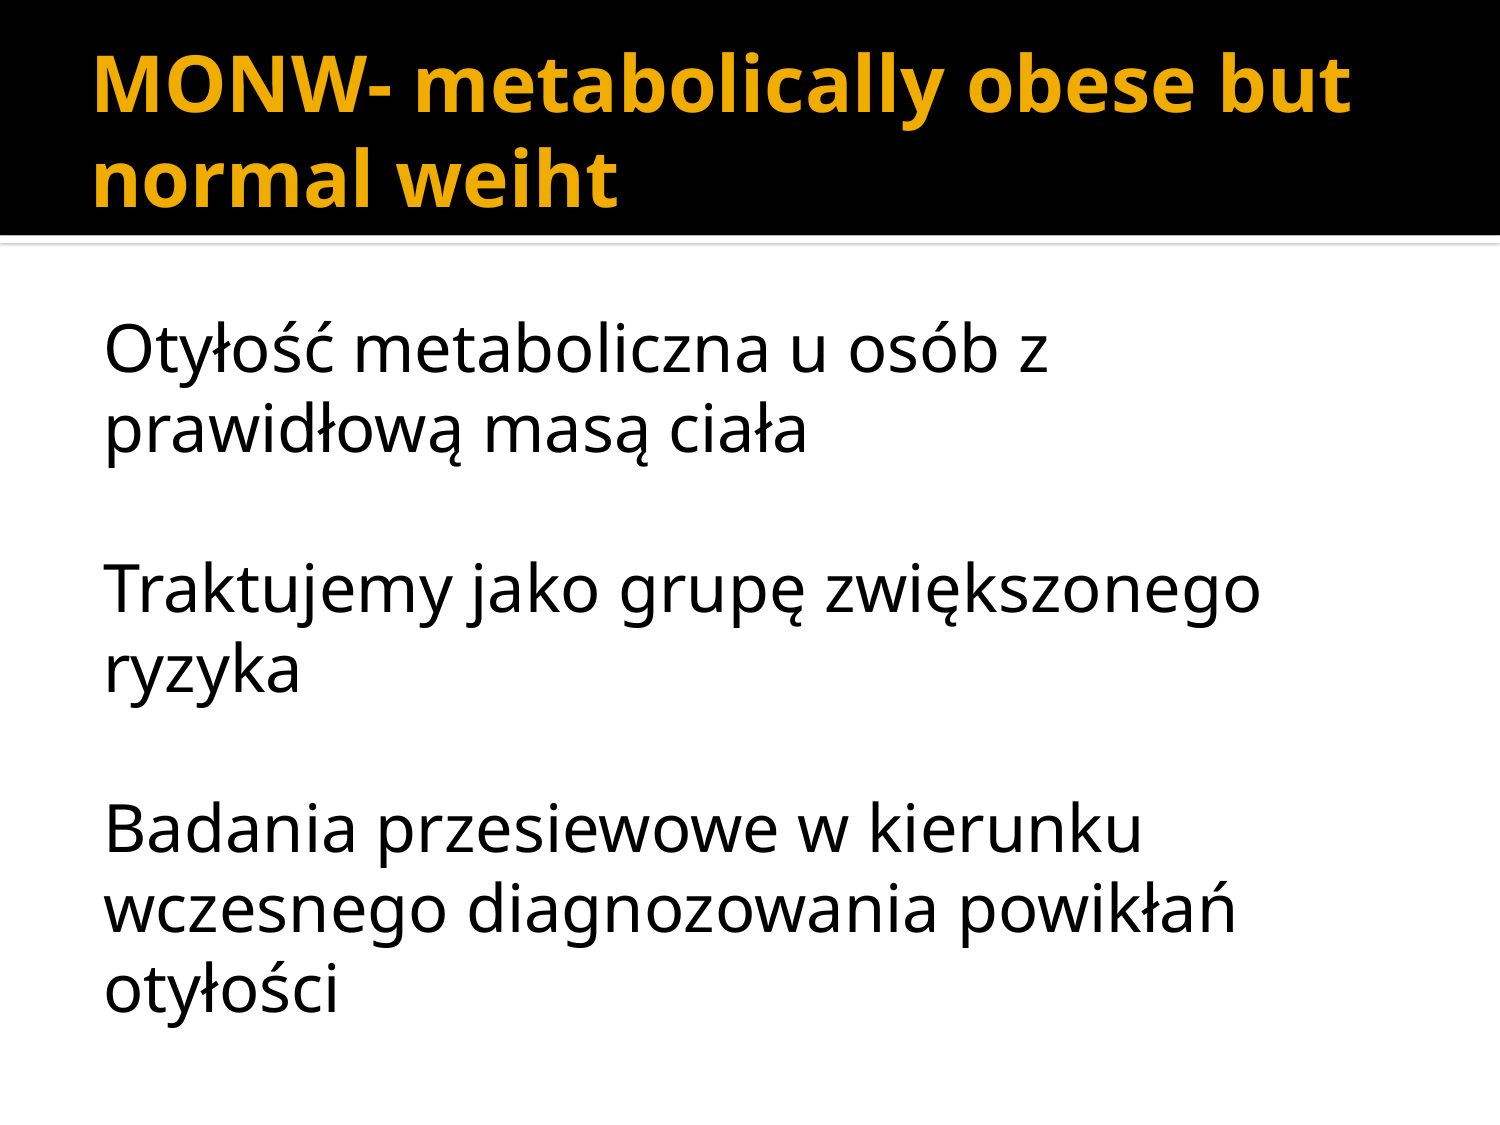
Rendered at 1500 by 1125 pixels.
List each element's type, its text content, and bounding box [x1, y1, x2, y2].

title MONW- metabolically obese but normal weiht [75, 25, 1425, 231]
list Otyłość metaboliczna u osób z prawidłową masą ciała Traktujemy jako grupę zwiększonego ryzyka Badania przesiewowe w kierunku wczesnego diagnozowania powikłań otyłości [75, 291, 1425, 1050]
